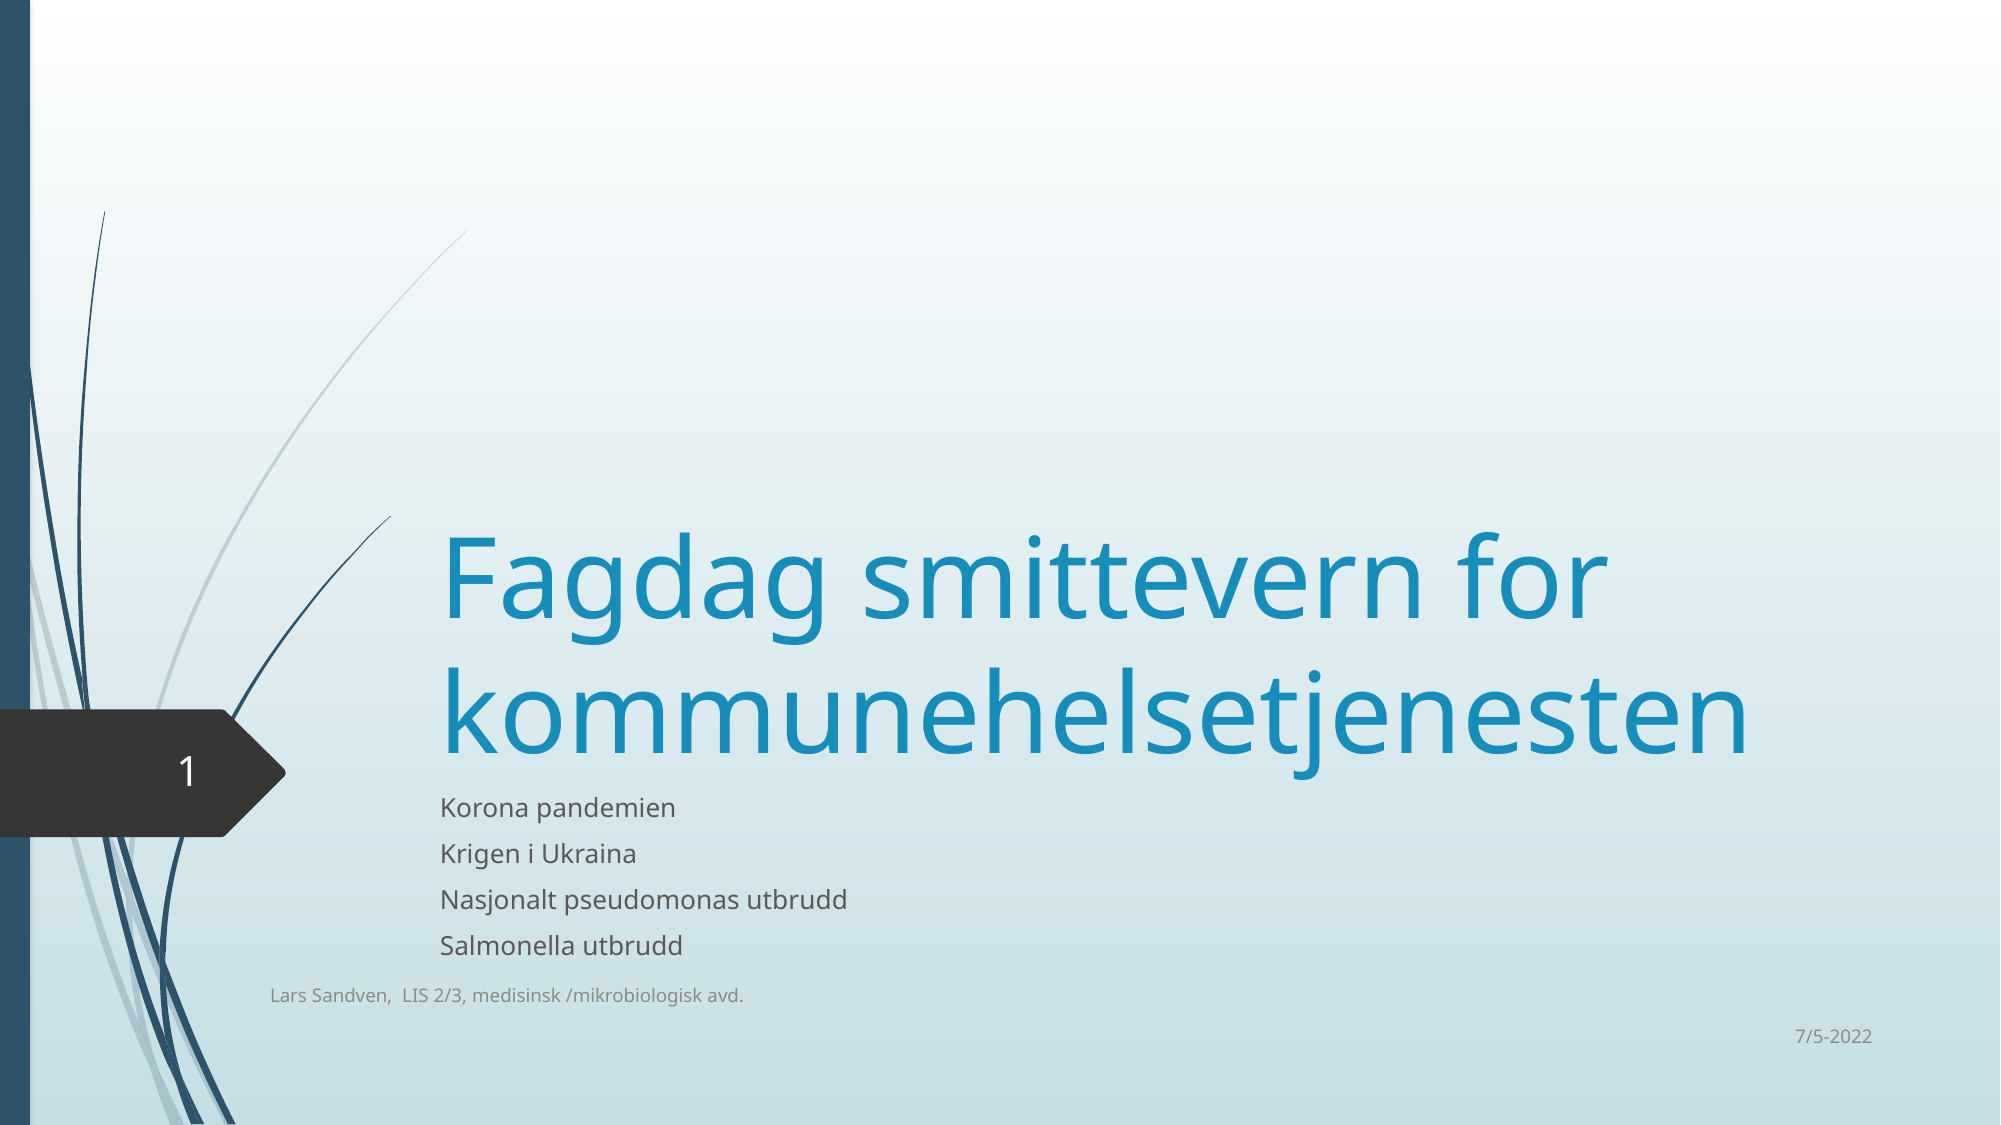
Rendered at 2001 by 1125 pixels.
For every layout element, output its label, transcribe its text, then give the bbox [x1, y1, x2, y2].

subtitle Korona pandemien Krigen i Ukraina Nasjonalt pseudomonas utbrudd Salmonella utbrudd [424, 783, 1888, 969]
title Fagdag smittevern for kommunehelsetjenesten [424, 412, 1888, 783]
footer Lars Sandven, LIS 2/3, medisinsk /mikrobiologisk avd. [255, 976, 1505, 1037]
slide_number 1 [87, 743, 216, 803]
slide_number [1699, 1005, 1888, 1067]
